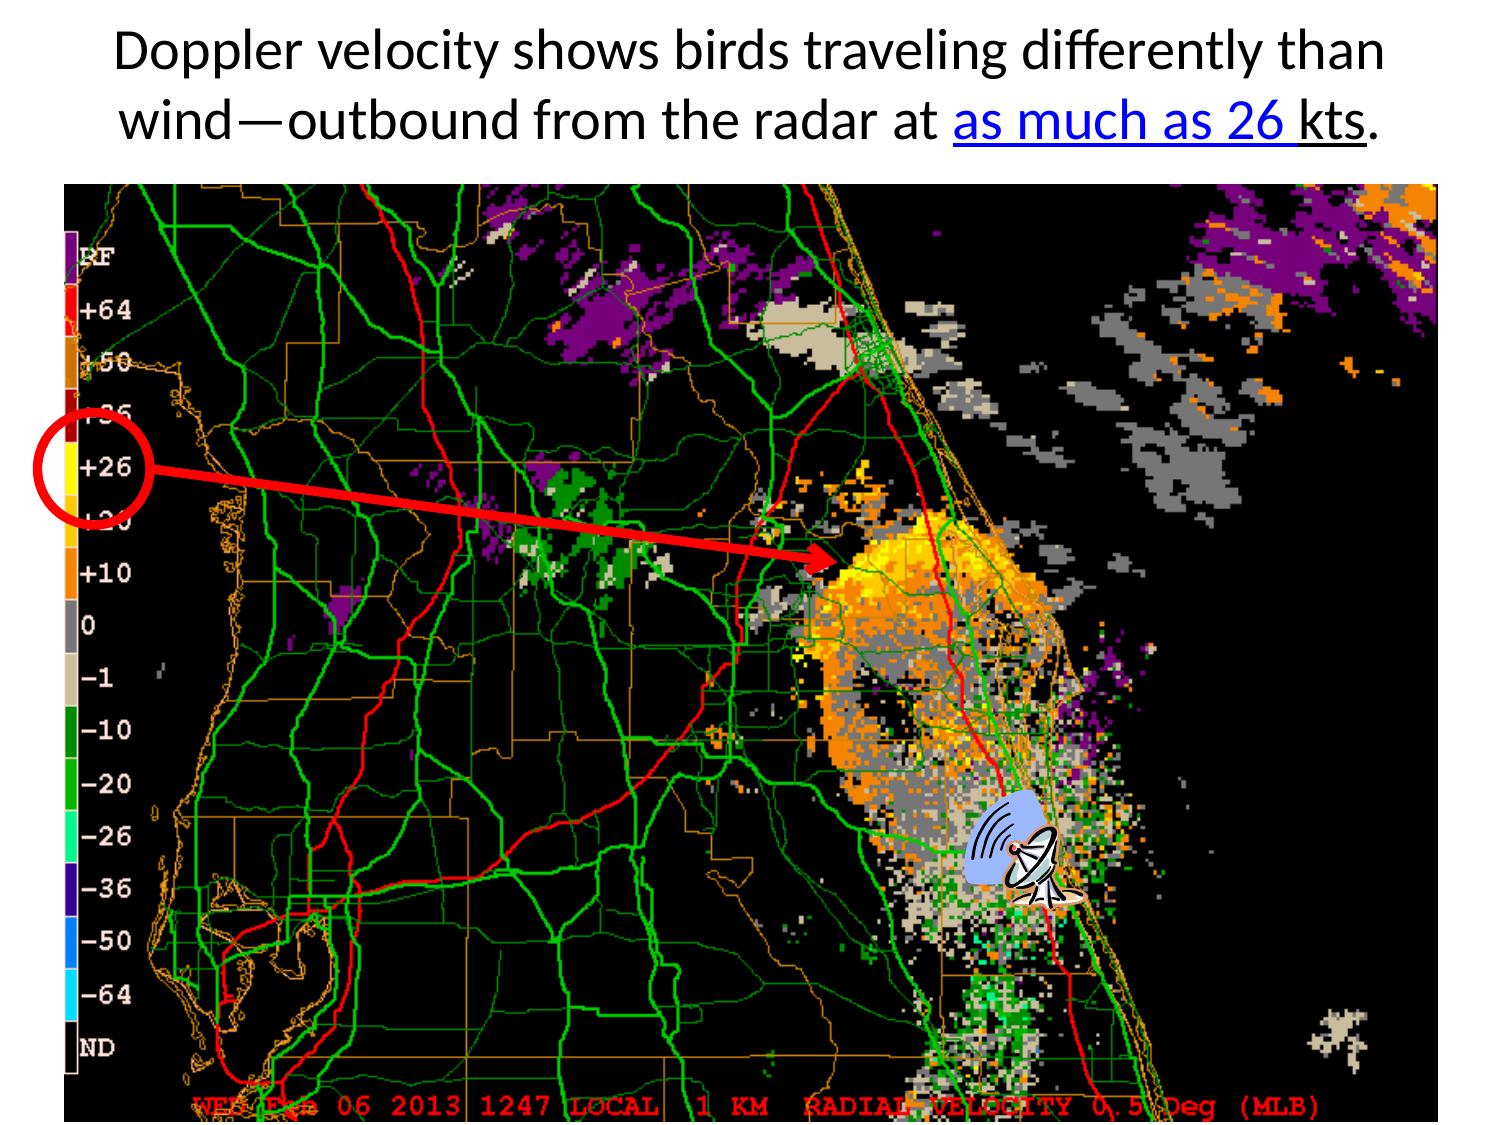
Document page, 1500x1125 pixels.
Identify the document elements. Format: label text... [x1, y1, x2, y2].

picture [962, 787, 1091, 913]
title Doppler velocity shows birds traveling differently than wind—outbound from the radar at as much as 26 kts. [75, 0, 1425, 163]
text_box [149, 468, 838, 563]
text_box [35, 423, 57, 515]
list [63, 184, 1438, 1123]
